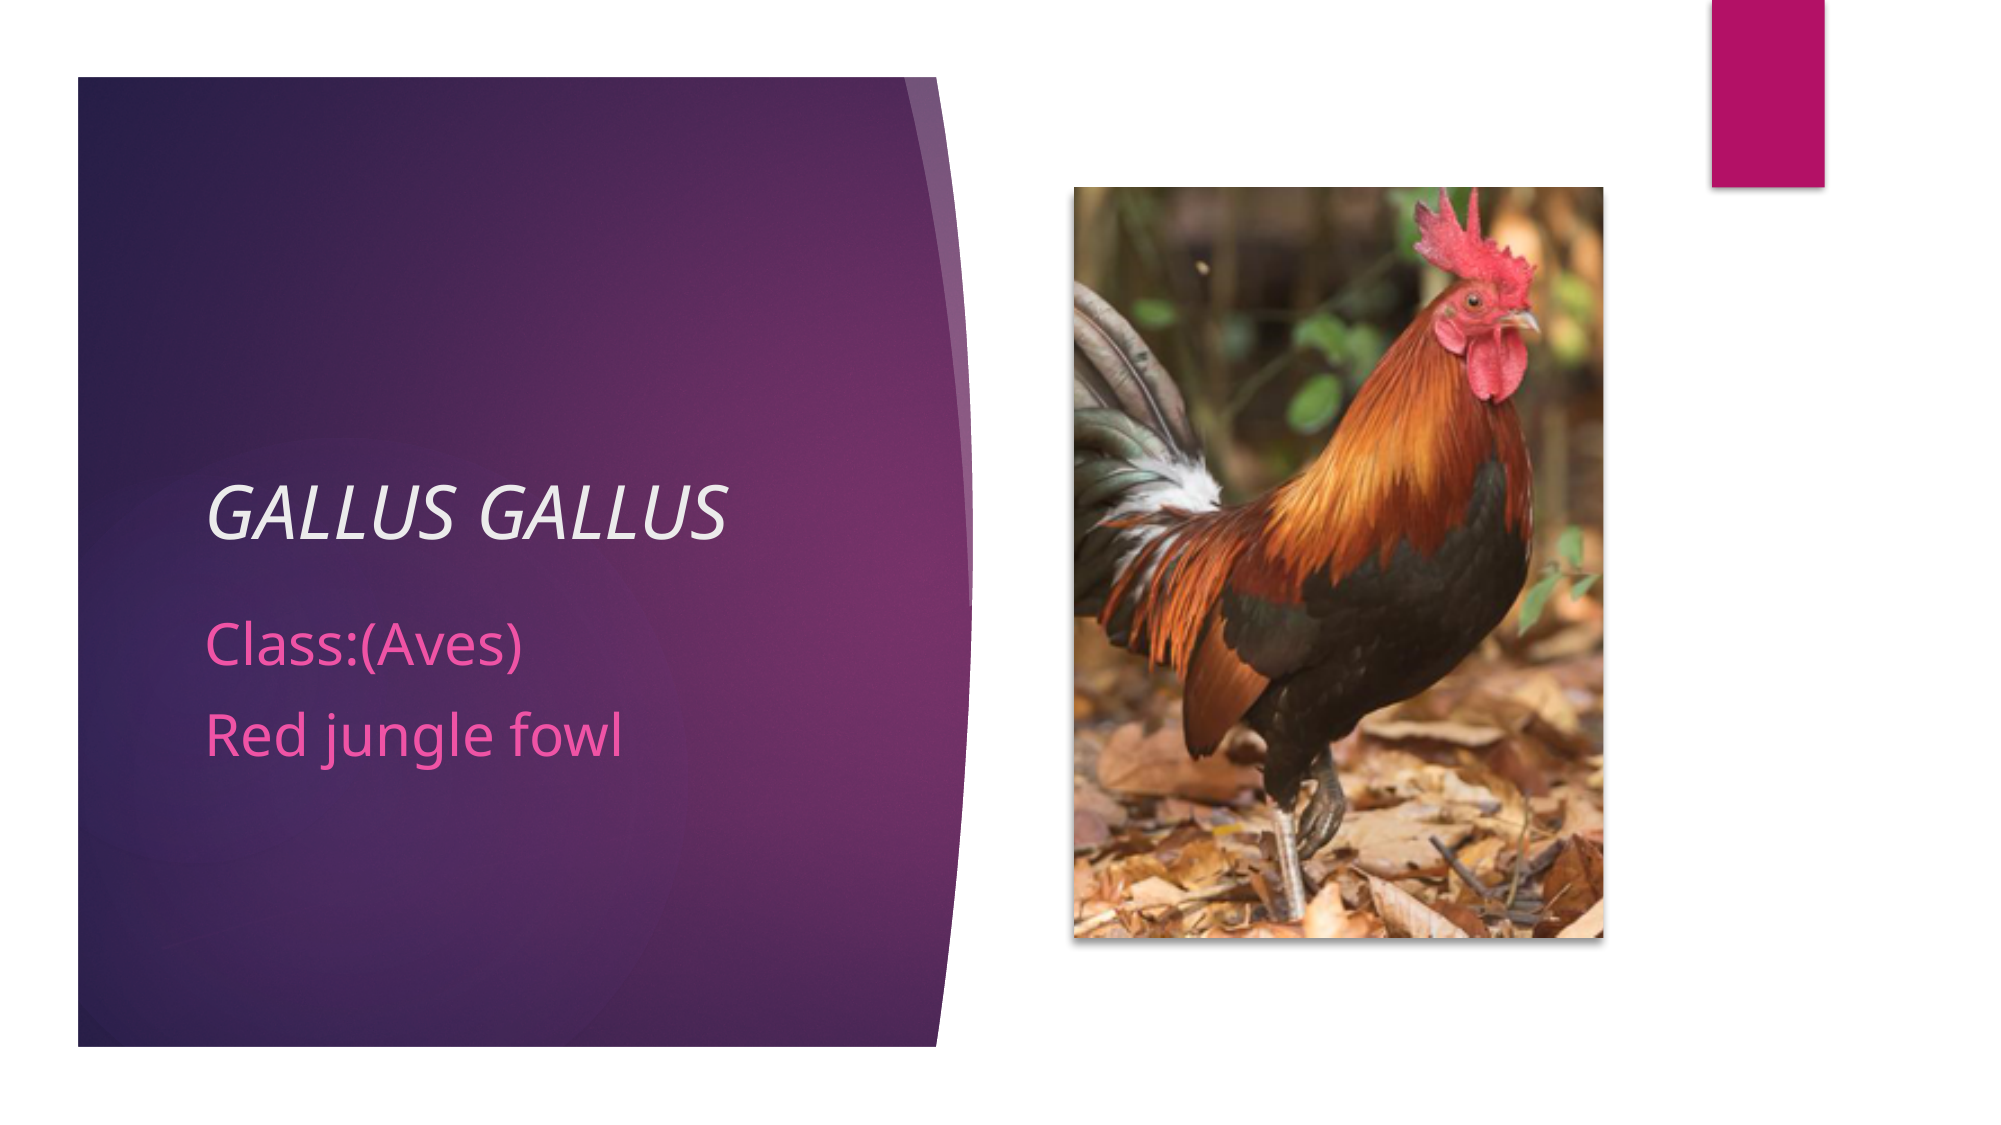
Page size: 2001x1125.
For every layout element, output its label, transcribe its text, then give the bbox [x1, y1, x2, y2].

picture [1073, 187, 1604, 938]
list Class:(Aves) Red jungle fowl [189, 600, 823, 825]
title GALLUS GALLUS [189, 277, 824, 563]
